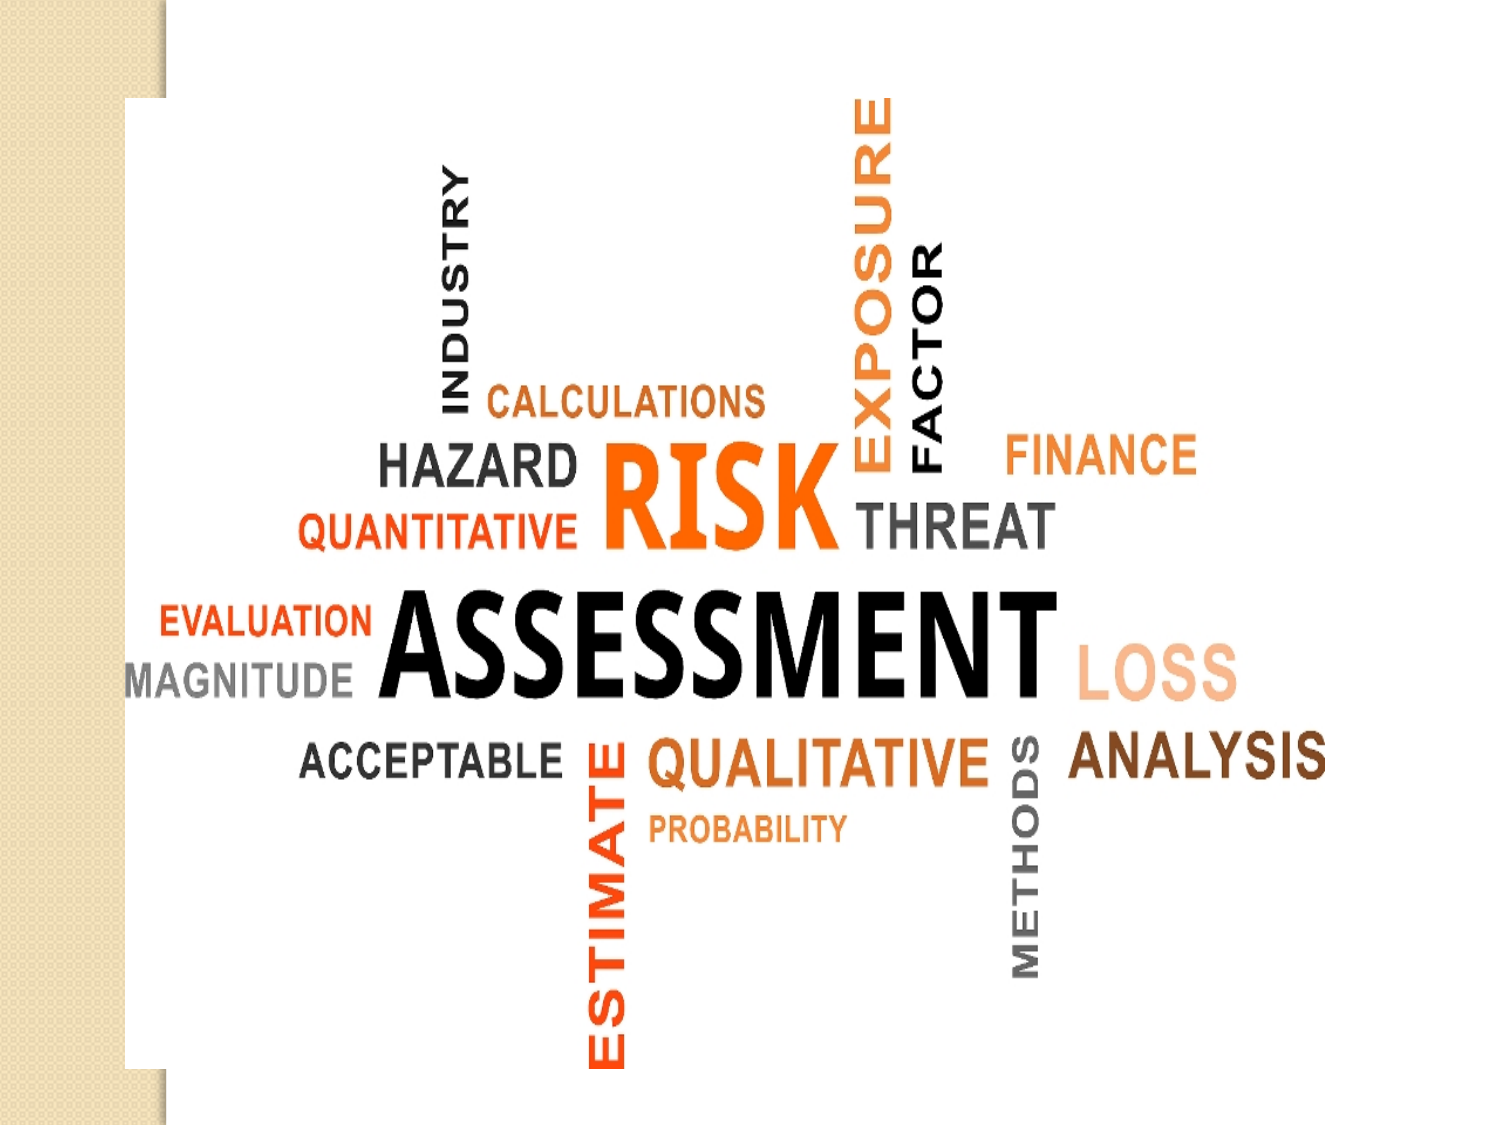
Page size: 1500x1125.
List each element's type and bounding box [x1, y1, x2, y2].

picture [124, 98, 1326, 1069]
